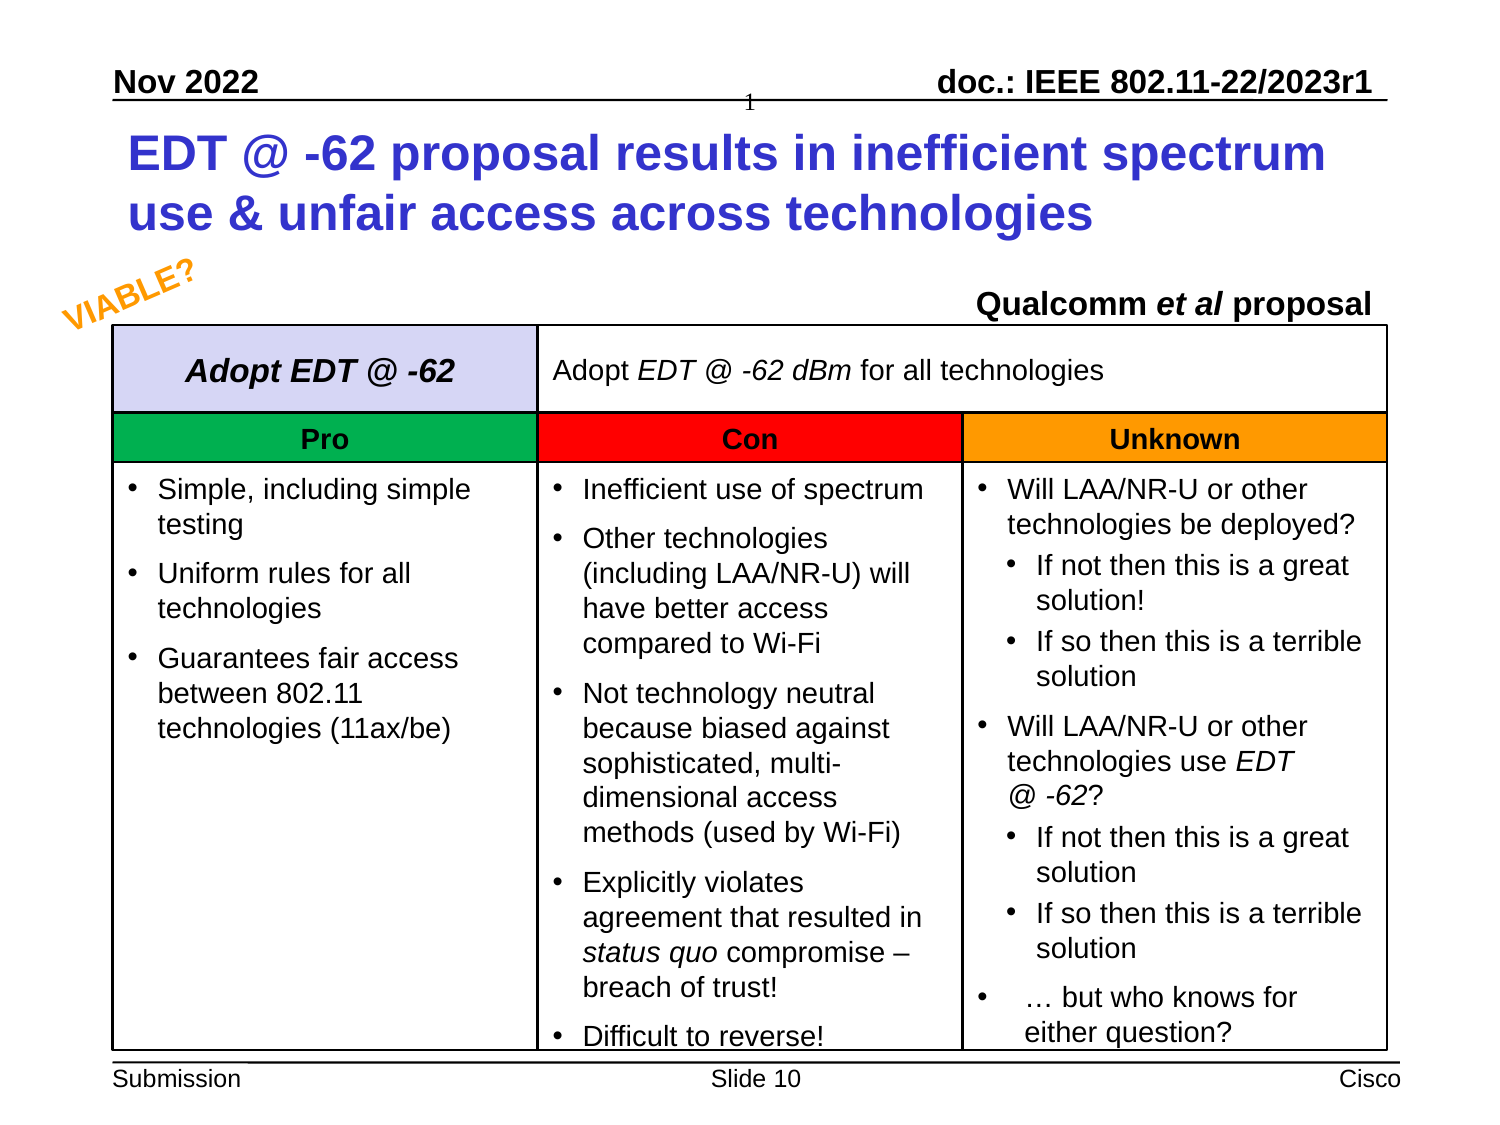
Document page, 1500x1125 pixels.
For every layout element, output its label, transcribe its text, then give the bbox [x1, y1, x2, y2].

text_box Simple, including simple testing Uniform rules for all technologies Guarantees fair access between 802.11 technologies (11ax/be) [112, 462, 537, 1050]
text_box Adopt EDT @ -62 [112, 324, 537, 412]
slide_number Slide 10 [709, 1061, 803, 1093]
text_box Con [537, 412, 962, 462]
text_box Pro [112, 412, 537, 462]
footer Cisco [1320, 1061, 1402, 1093]
text_box VIABLE? [2, 217, 256, 365]
text_box Unknown [962, 412, 1388, 462]
text_box Qualcomm et al proposal [684, 275, 1388, 325]
text_box Will LAA/NR-U or other technologies be deployed? If not then this is a great solution! If so then this is a terrible solution Will LAA/NR-U or other technologies use EDT @ -62? If not then this is a great solution If so then this is a terrible solution … but who knows for either question? [962, 462, 1388, 1050]
title EDT @ -62 proposal results in inefficient spectrum use & unfair access across technologies [112, 112, 1388, 288]
text_box Inefficient use of spectrum Other technologies (including LAA/NR-U) will have better access compared to Wi-Fi Not technology neutral because biased against sophisticated, multi-dimensional access methods (used by Wi-Fi) Explicitly violates agreement that resulted in status quo compromise – breach of trust! Difficult to reverse! [537, 462, 962, 1050]
text_box Adopt EDT @ -62 dBm for all technologies [537, 324, 1388, 412]
